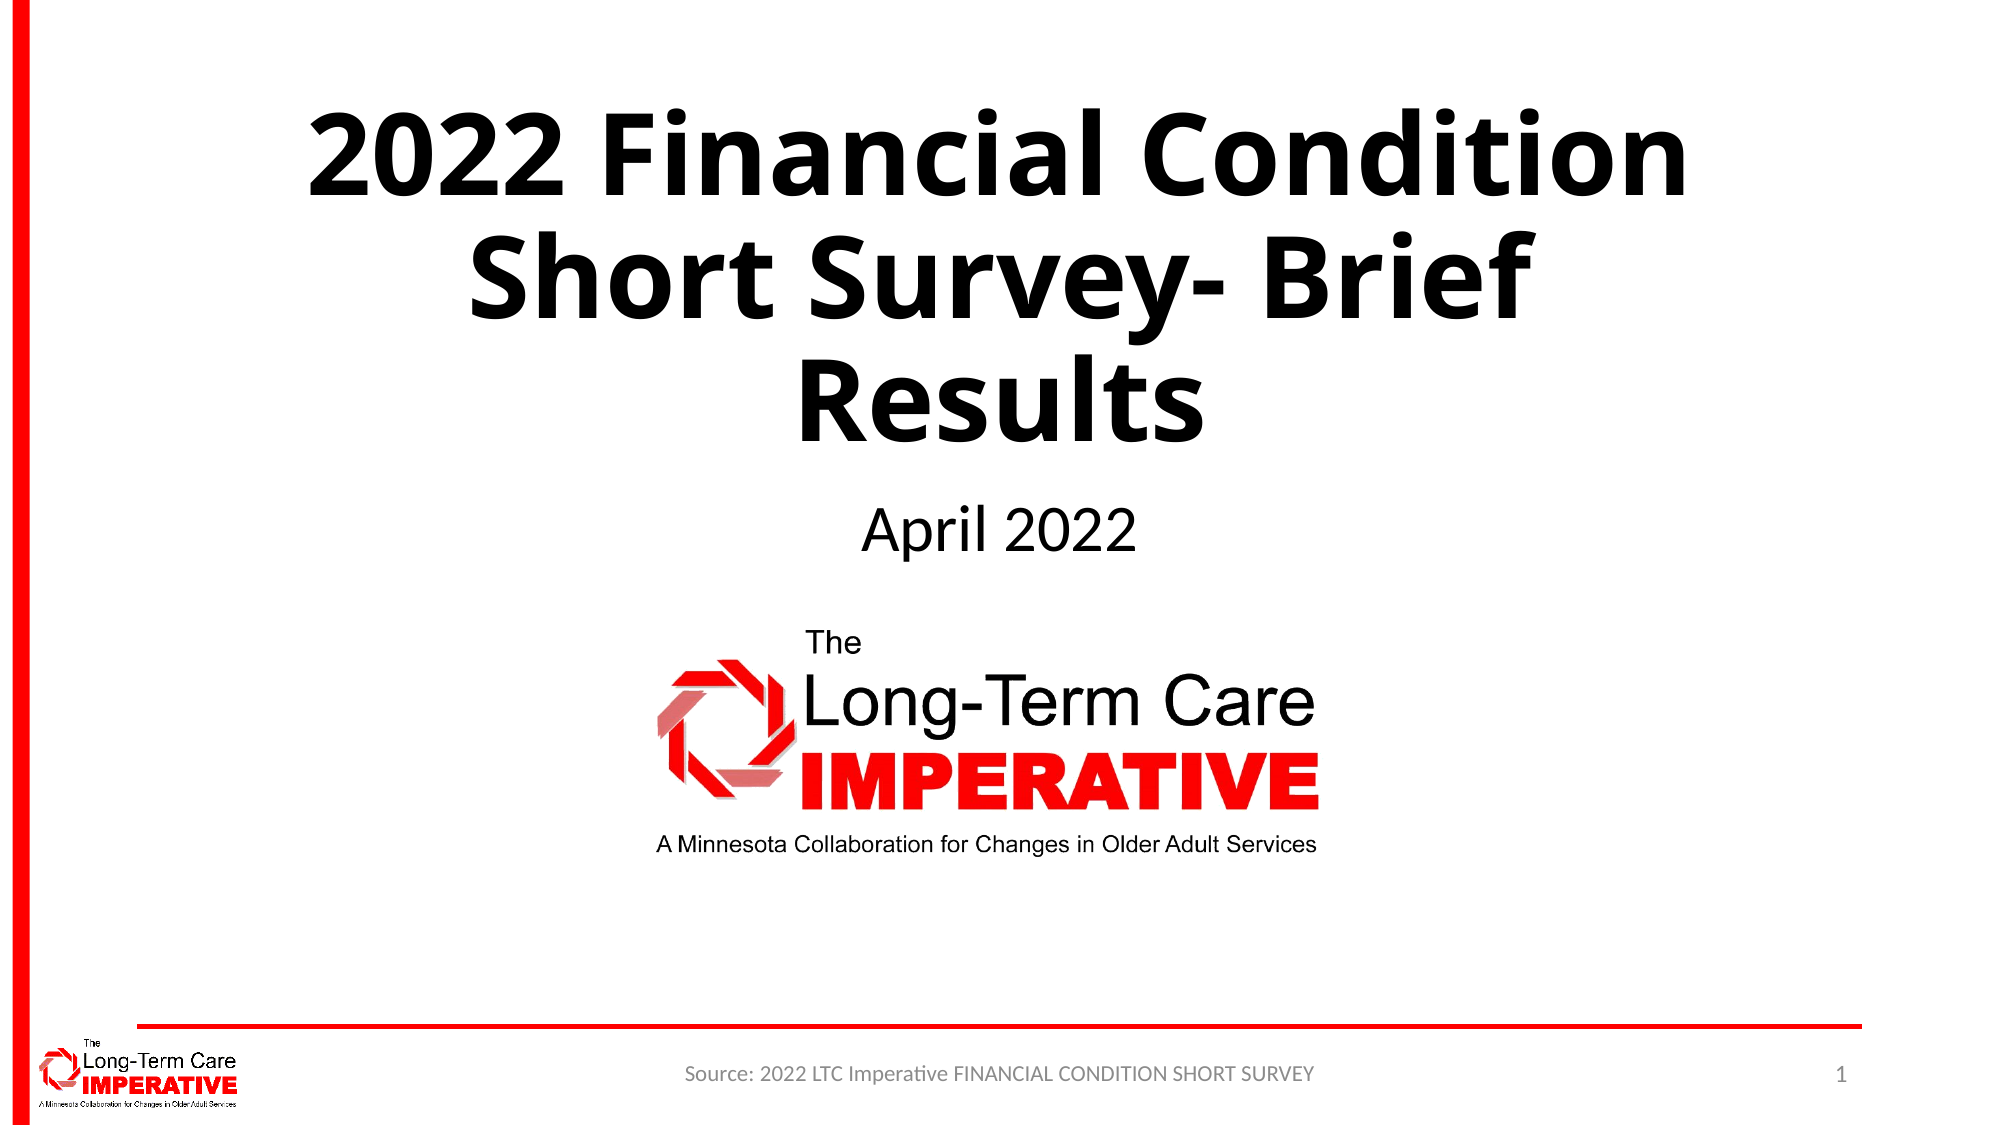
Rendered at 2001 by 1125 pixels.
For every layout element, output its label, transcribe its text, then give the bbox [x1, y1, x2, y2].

footer Source: 2022 LTC Imperative FINANCIAL CONDITION SHORT SURVEY [662, 1042, 1338, 1103]
picture [39, 1036, 244, 1112]
subtitle April 2022 [774, 486, 1225, 586]
title 2022 Financial Condition Short Survey- Brief Results [249, 82, 1750, 474]
picture [656, 620, 1344, 871]
slide_number 1 [1412, 1042, 1863, 1103]
